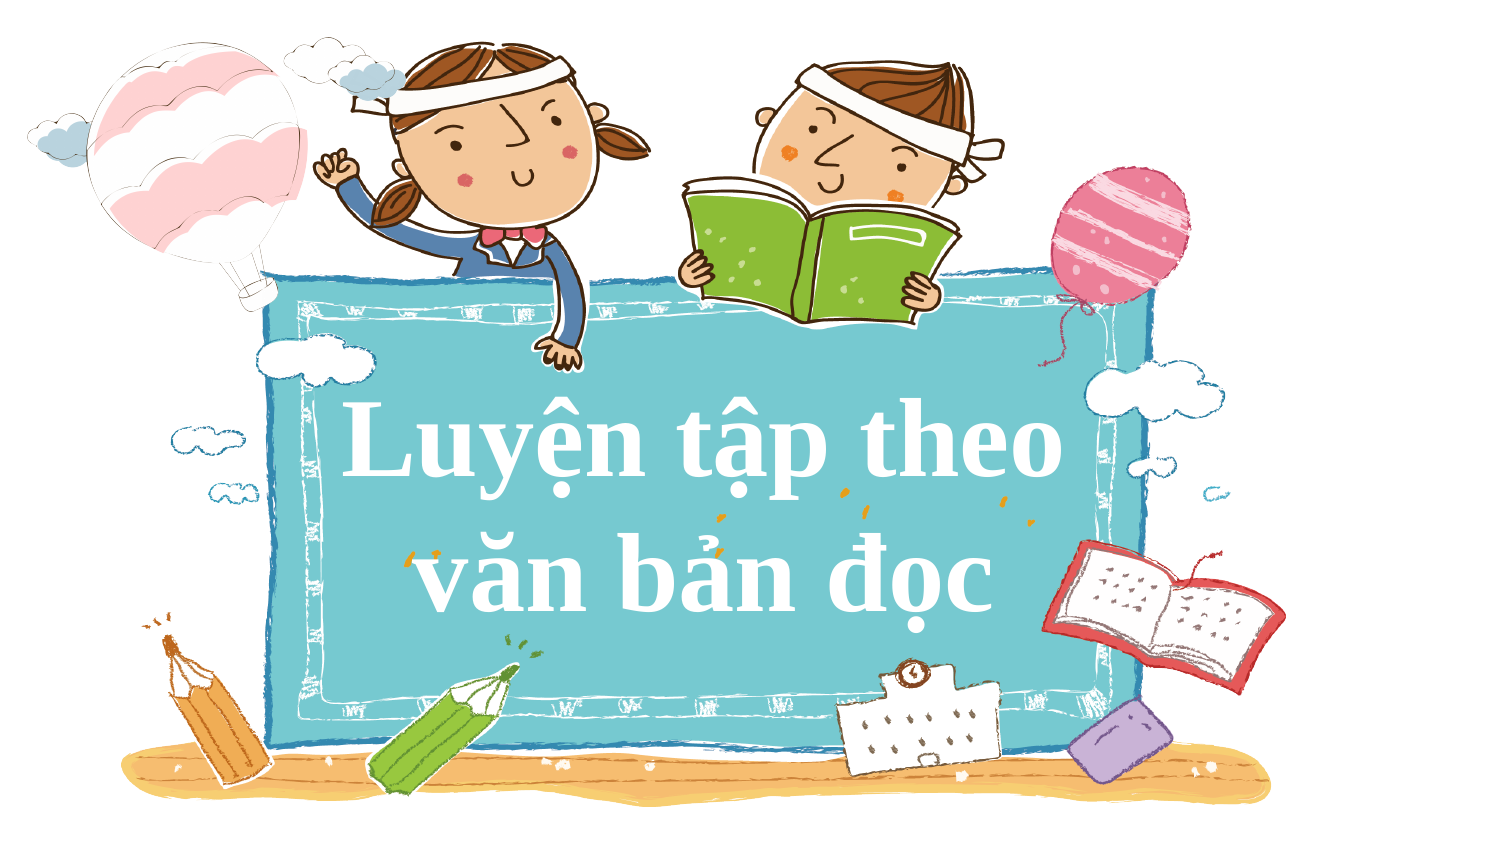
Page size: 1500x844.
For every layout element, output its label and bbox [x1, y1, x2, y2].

picture [27, 37, 1286, 807]
